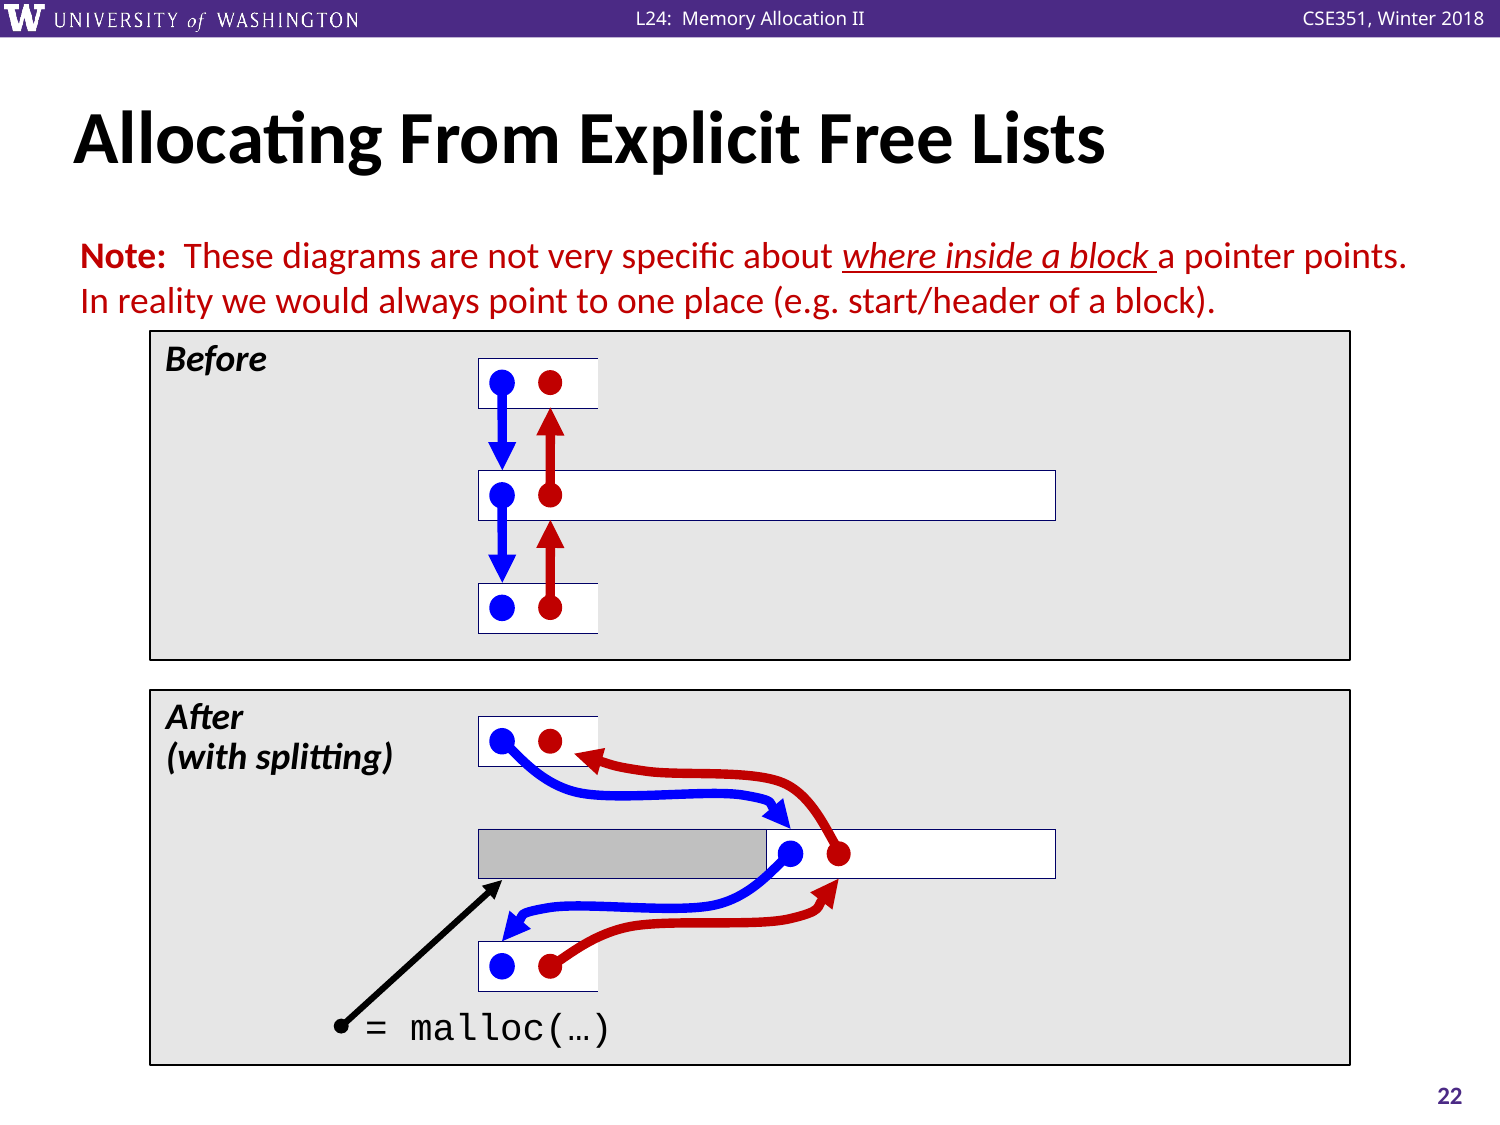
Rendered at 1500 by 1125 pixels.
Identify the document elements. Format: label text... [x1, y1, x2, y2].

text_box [149, 688, 1351, 1066]
list Note: These diagrams are not very specific about where inside a block a pointer points. In reality we would always point to one place (e.g. start/header of a block). [64, 223, 1438, 344]
title Allocating From Explicit Free Lists [58, 71, 1438, 197]
picture [4, 4, 358, 32]
slide_number 22 [1400, 1065, 1500, 1125]
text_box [149, 330, 1351, 660]
